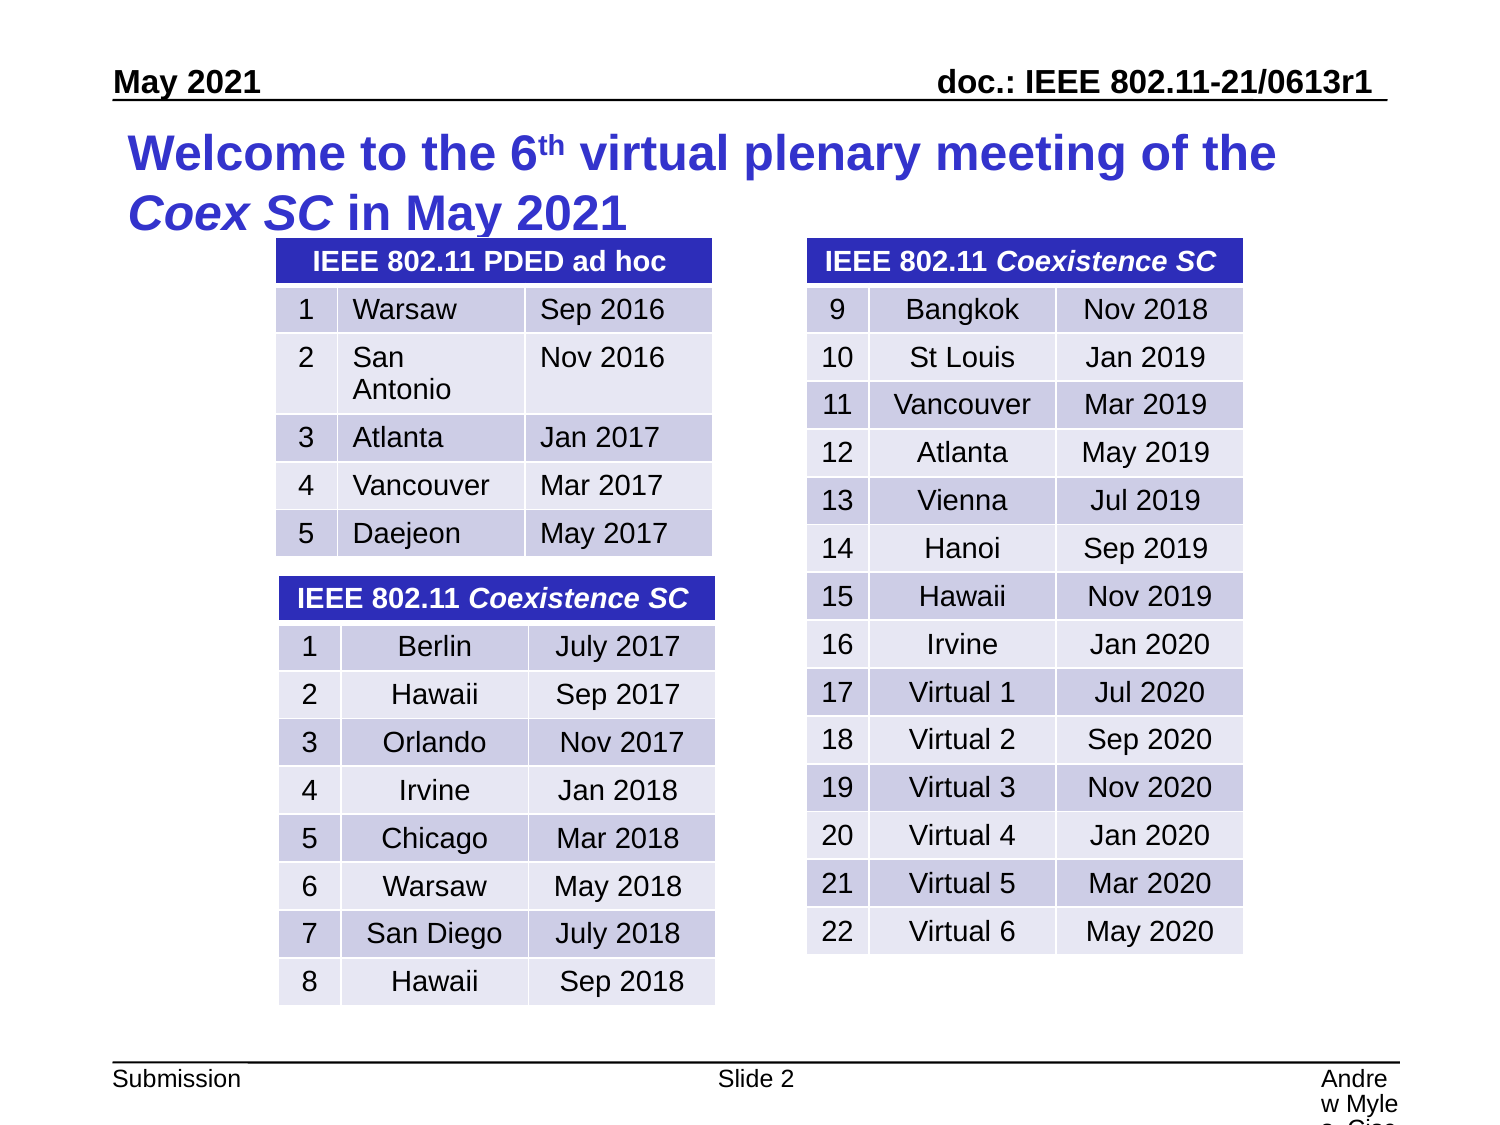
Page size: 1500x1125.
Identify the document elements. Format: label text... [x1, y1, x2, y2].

table_cell Atlanta [870, 430, 1055, 476]
table_cell 7 [279, 911, 340, 957]
table_cell Vienna [870, 478, 1055, 524]
table_cell St Louis [870, 334, 1055, 380]
table_cell Nov 2020 [1057, 765, 1243, 811]
table_cell 17 [807, 669, 868, 715]
table_cell Jul 2020 [1057, 669, 1243, 715]
table_cell May 2020 [1057, 908, 1243, 954]
table_cell 1 [279, 626, 340, 670]
table_cell Jan 2020 [1057, 621, 1243, 667]
table_cell 15 [807, 573, 868, 619]
table_cell Virtual 4 [870, 812, 1055, 858]
table_cell Sep 2020 [1057, 717, 1243, 763]
table_cell 4 [276, 463, 337, 509]
table_cell 20 [807, 812, 868, 858]
table_cell Jan 2018 [529, 767, 715, 813]
table_cell Sep 2017 [529, 672, 715, 718]
table_cell Jan 2019 [1057, 334, 1243, 380]
table_cell Virtual 6 [870, 908, 1055, 954]
table_cell 2 [279, 672, 340, 718]
table_cell Virtual 3 [870, 765, 1055, 811]
table_cell Hawaii [342, 672, 528, 718]
table_cell Nov 2018 [1057, 288, 1243, 332]
table_header IEEE 802.11 PDED ad hoc [276, 238, 712, 283]
table_cell July 2017 [529, 626, 715, 670]
table_cell 3 [276, 415, 337, 461]
table_cell Nov 2019 [1057, 573, 1243, 619]
table_cell Mar 2019 [1057, 382, 1243, 428]
table_cell Nov 2016 [526, 334, 712, 413]
table_cell May 2019 [1057, 430, 1243, 476]
table_cell May 2018 [529, 863, 715, 909]
table_cell 21 [807, 860, 868, 906]
table_cell Hanoi [870, 525, 1055, 571]
table_cell Virtual 1 [870, 669, 1055, 715]
table_cell Sep 2019 [1057, 525, 1243, 571]
table_cell 12 [807, 430, 868, 476]
table_cell Nov 2017 [529, 719, 715, 765]
table_cell Sep 2016 [526, 288, 712, 332]
table_cell Virtual 5 [870, 860, 1055, 906]
table_cell Berlin [342, 626, 528, 670]
table_cell Mar 2017 [526, 463, 712, 509]
table_cell Irvine [870, 621, 1055, 667]
table_cell Daejeon [338, 510, 524, 556]
table_cell 9 [807, 288, 868, 332]
table_cell 2 [276, 334, 337, 413]
table_cell Bangkok [870, 288, 1055, 332]
table_cell Mar 2020 [1057, 860, 1243, 906]
table_cell 10 [807, 334, 868, 380]
table_header IEEE 802.11 Coexistence SC [807, 238, 1243, 283]
table_cell Warsaw [338, 288, 524, 332]
table_cell 8 [279, 959, 340, 1005]
title Welcome to the 6th virtual plenary meeting of the Coex SC in May 2021 [112, 112, 1413, 288]
table_cell 14 [807, 525, 868, 571]
table_cell 3 [279, 719, 340, 765]
table_cell 13 [807, 478, 868, 524]
table_cell July 2018 [529, 911, 715, 957]
table_cell 5 [276, 510, 337, 556]
table_cell May 2017 [526, 510, 712, 556]
table_cell Jan 2020 [1057, 812, 1243, 858]
table_cell 18 [807, 717, 868, 763]
table_cell Virtual 2 [870, 717, 1055, 763]
table_cell Jul 2019 [1057, 478, 1243, 524]
footer Andrew Myles, Cisco [1320, 1061, 1402, 1093]
table_cell Jan 2017 [526, 415, 712, 461]
table_cell Irvine [342, 767, 528, 813]
table_cell Mar 2018 [529, 815, 715, 861]
table_cell Orlando [342, 719, 528, 765]
table_cell Hawaii [342, 959, 528, 1005]
table_cell 22 [807, 908, 868, 954]
table_header IEEE 802.11 Coexistence SC [279, 576, 715, 620]
table_cell 6 [279, 863, 340, 909]
table_cell Vancouver [870, 382, 1055, 428]
table_cell 16 [807, 621, 868, 667]
table_cell Atlanta [338, 415, 524, 461]
table_cell Sep 2018 [529, 959, 715, 1005]
table_cell Vancouver [338, 463, 524, 509]
table_cell Hawaii [870, 573, 1055, 619]
slide_number Slide 2 [709, 1061, 803, 1093]
table_cell 5 [279, 815, 340, 861]
table_cell 1 [276, 288, 337, 332]
table_cell Warsaw [342, 863, 528, 909]
table_cell San Antonio [338, 334, 524, 413]
table_cell San Diego [342, 911, 528, 957]
table_cell 19 [807, 765, 868, 811]
table_cell 11 [807, 382, 868, 428]
table_cell Chicago [342, 815, 528, 861]
table_cell 4 [279, 767, 340, 813]
